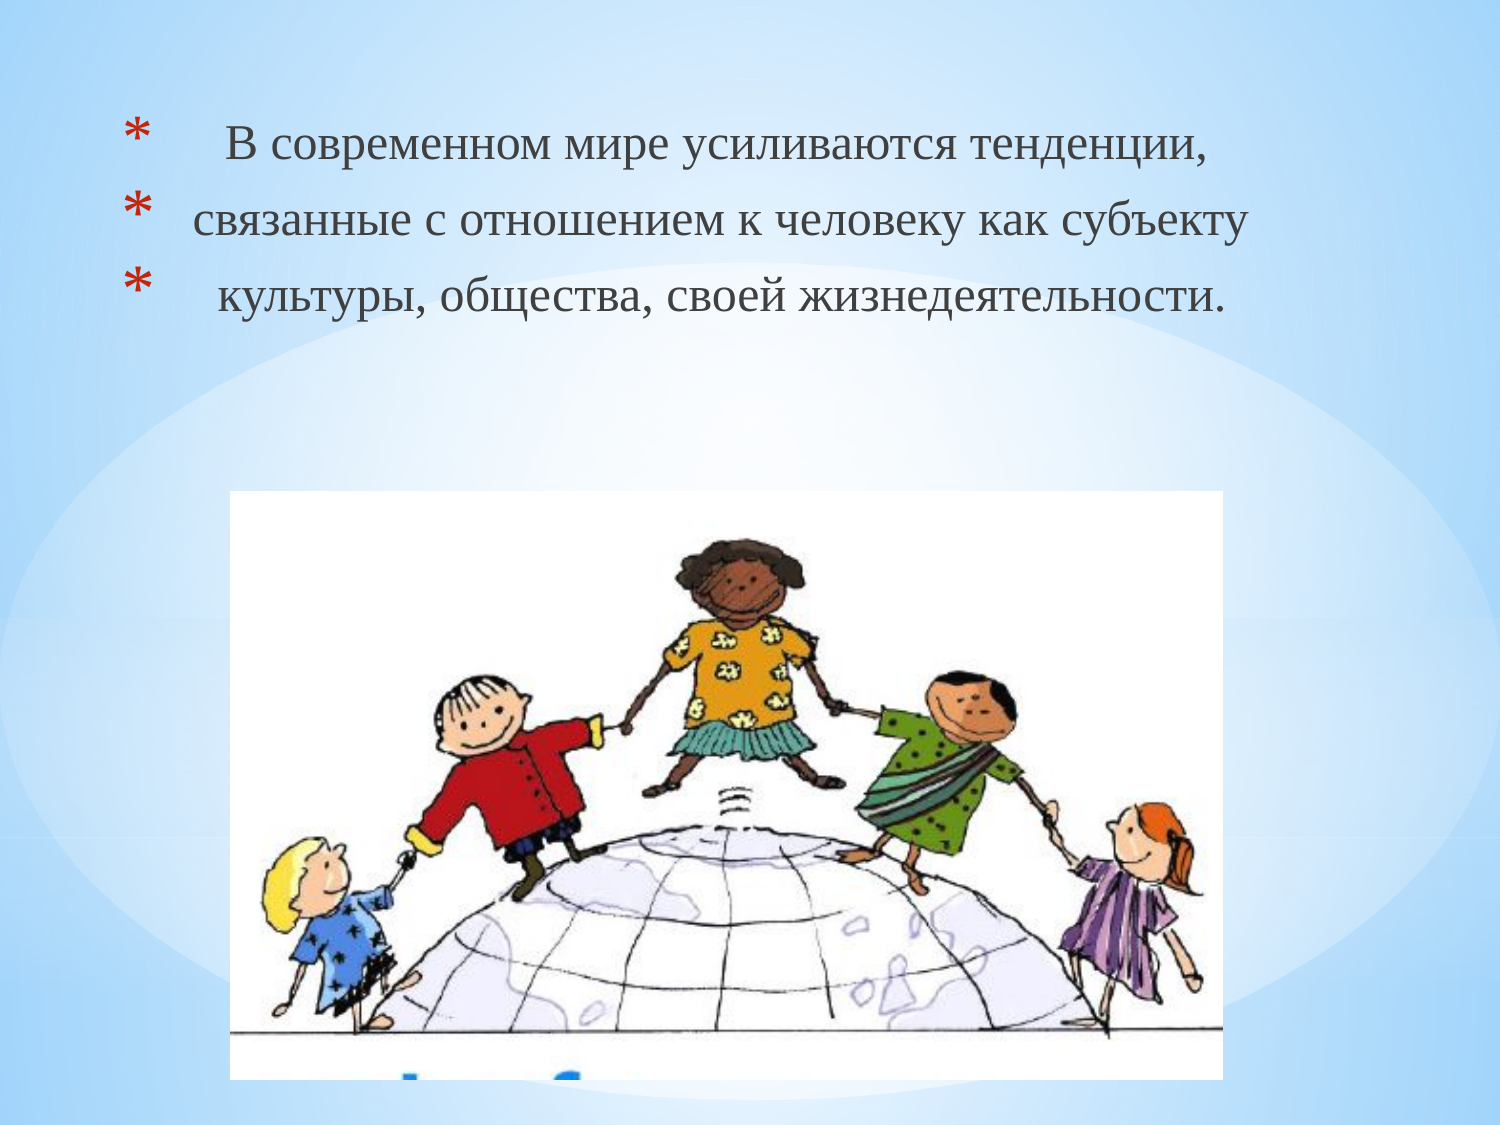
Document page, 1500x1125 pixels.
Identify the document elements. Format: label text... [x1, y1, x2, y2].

picture [229, 491, 1223, 1080]
list В современном мире усиливаются тенденции, связанные с отношением к человеку как субъекту культуры, общества, своей жизнедеятельности. [100, 101, 1388, 1012]
